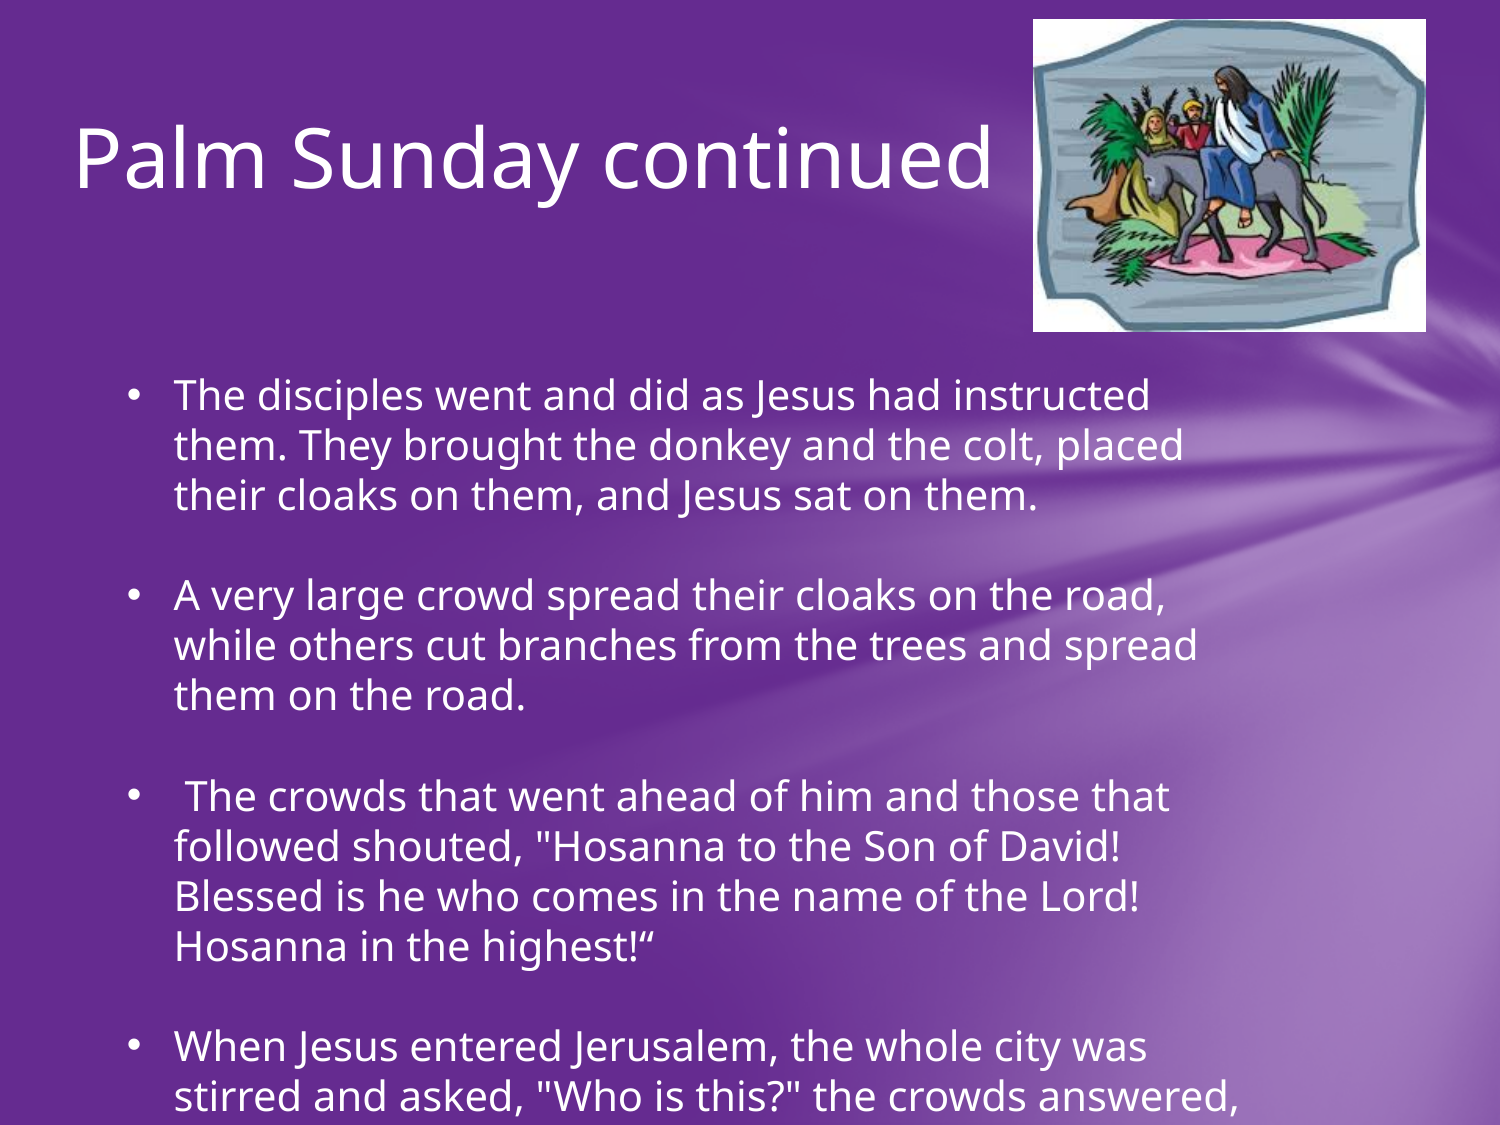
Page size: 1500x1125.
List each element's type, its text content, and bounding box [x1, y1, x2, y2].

title Palm Sunday continued [57, 37, 1027, 213]
text_box The disciples went and did as Jesus had instructed them. They brought the donkey and the colt, placed their cloaks on them, and Jesus sat on them. A very large crowd spread their cloaks on the road, while others cut branches from the trees and spread them on the road. The crowds that went ahead of him and those that followed shouted, "Hosanna to the Son of David! Blessed is he who comes in the name of the Lord! Hosanna in the highest!“ When Jesus entered Jerusalem, the whole city was stirred and asked, "Who is this?" the crowds answered, "This is Jesus, the prophet from Nazareth in Galilee." (Matthew 21:1-3, 6-11) [112, 361, 1282, 1125]
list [1033, 18, 1426, 332]
